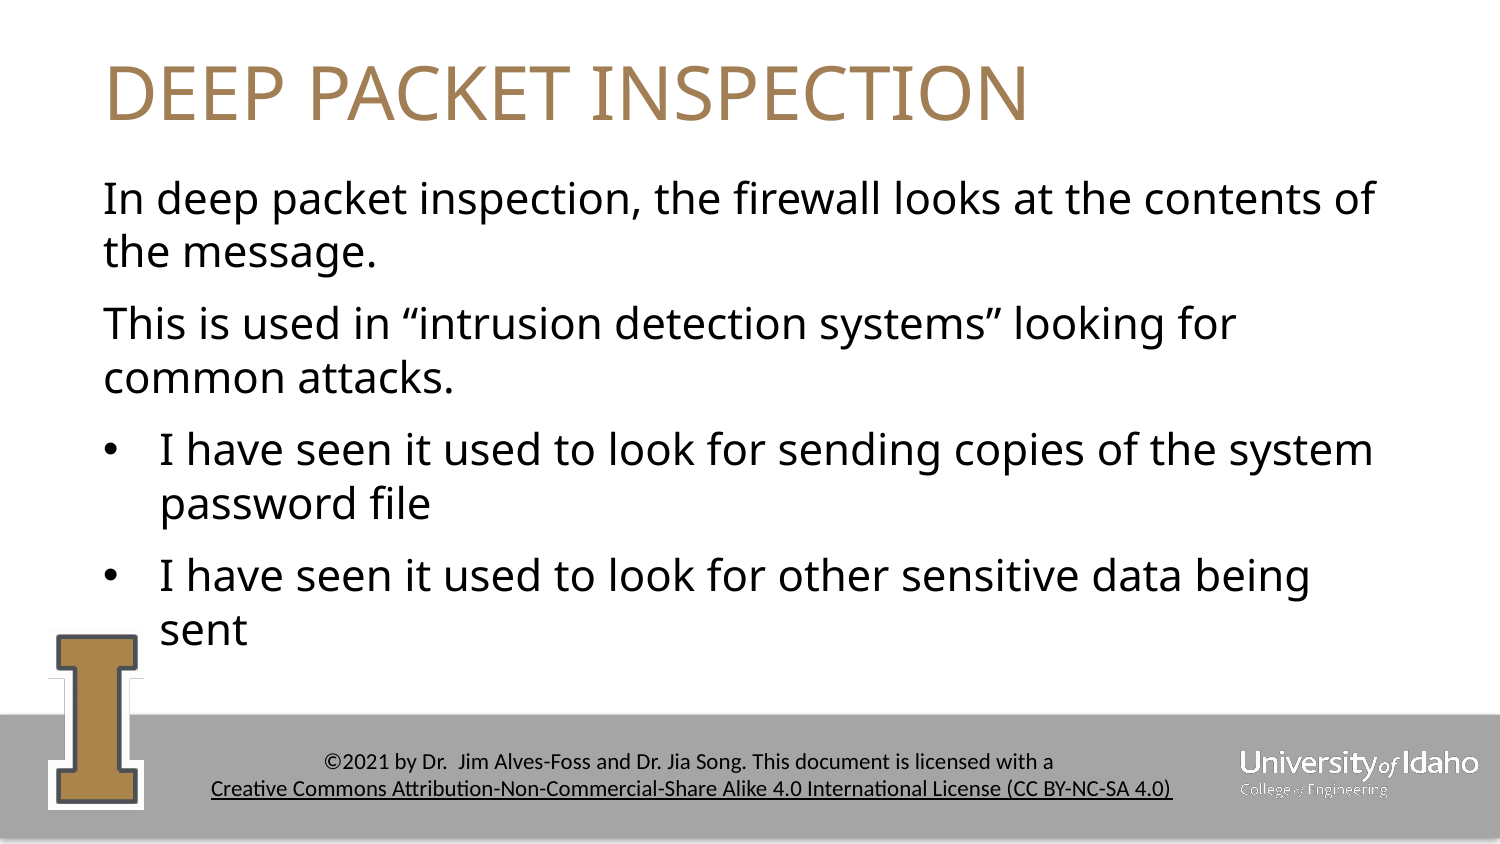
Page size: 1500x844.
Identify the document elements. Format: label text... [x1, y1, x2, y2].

picture [1118, 658, 1500, 844]
list In deep packet inspection, the firewall looks at the contents of the message. This is used in “intrusion detection systems” looking for common attacks. I have seen it used to look for sending copies of the system password file I have seen it used to look for other sensitive data being sent [103, 169, 1397, 760]
picture [48, 627, 144, 810]
title DEEP PACKET INSPECTION [103, 44, 1397, 158]
